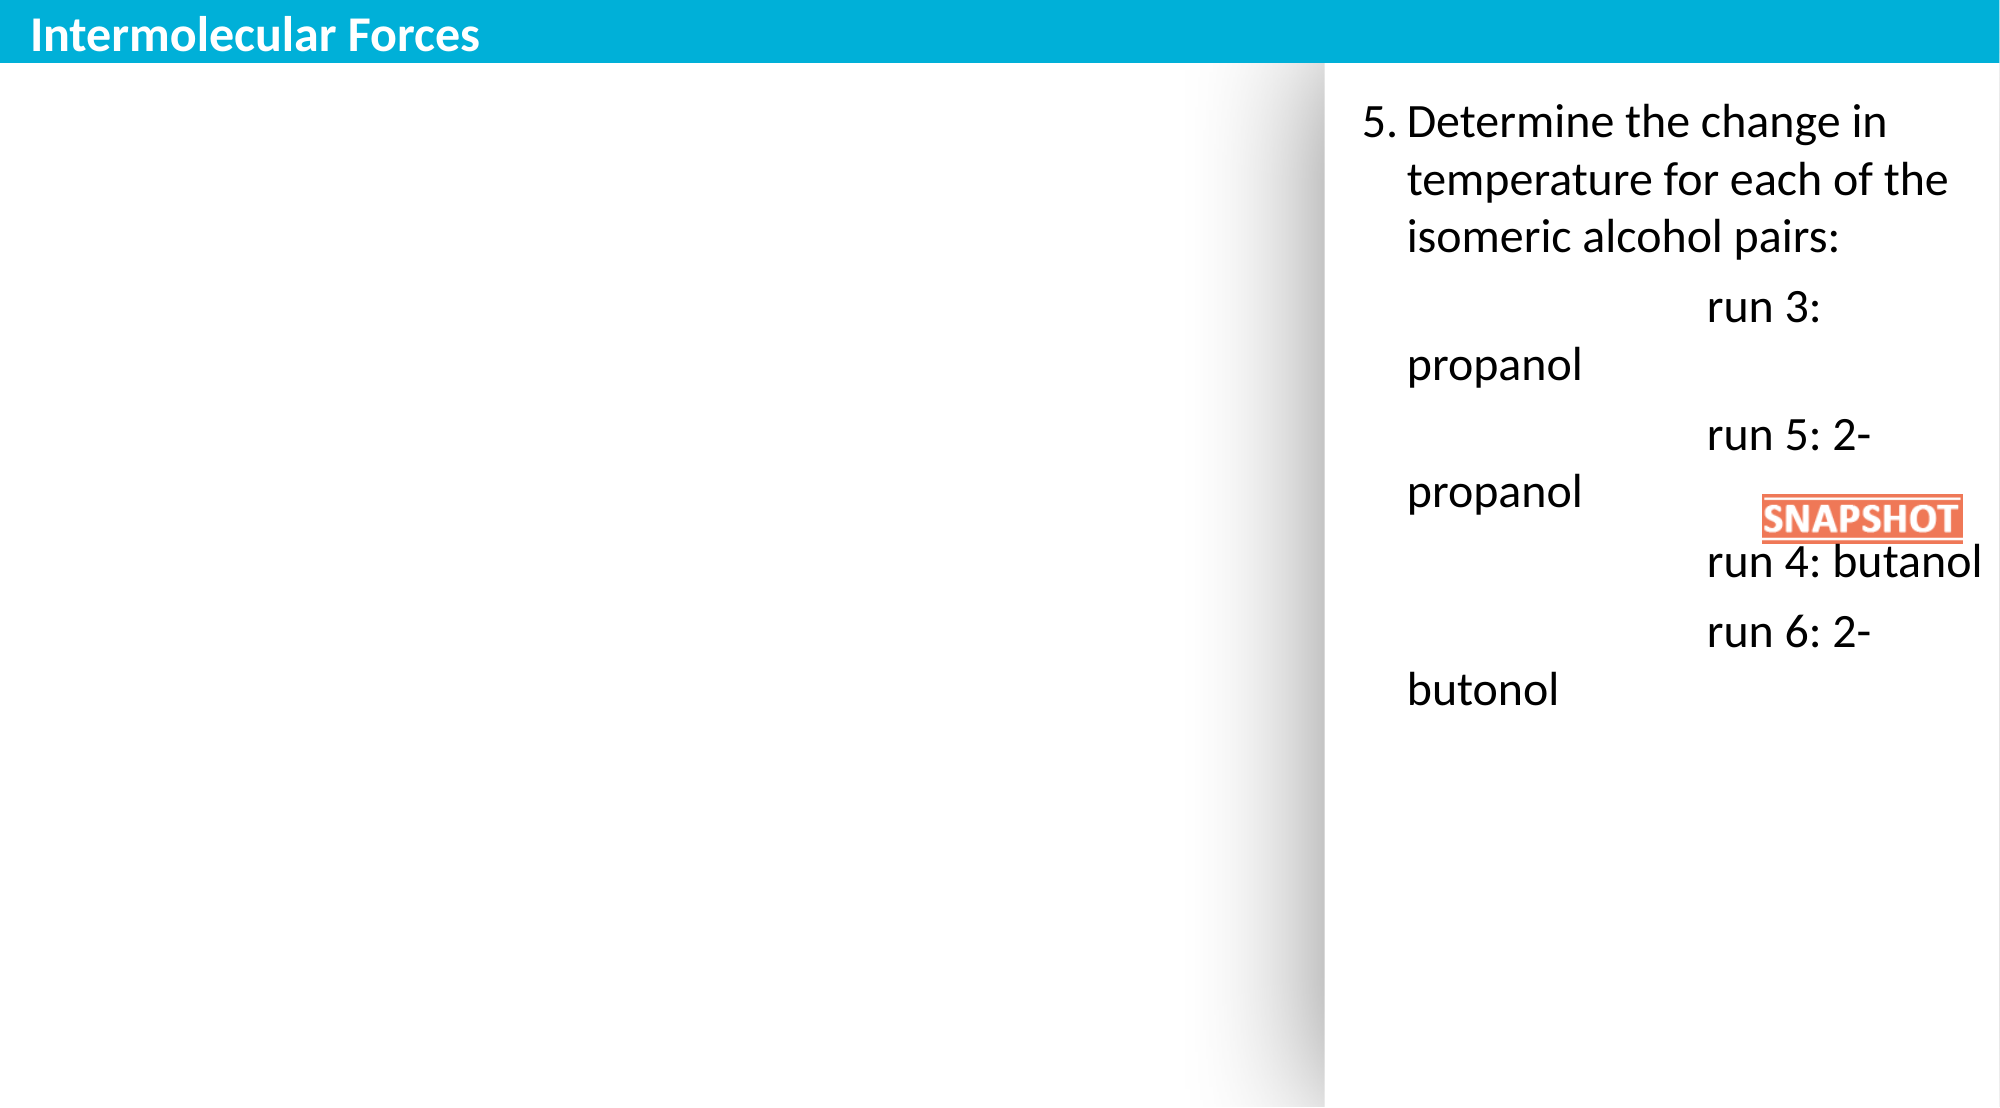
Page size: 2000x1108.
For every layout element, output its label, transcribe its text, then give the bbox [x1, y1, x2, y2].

text_box Determine the change in temperature for each of the isomeric alcohol pairs: run 3: propanol run 5: 2-propanol run 4: butanol run 6: 2-butonol [1361, 90, 2000, 804]
text_box [1324, 63, 2000, 1107]
text_box Intermolecular Forces [0, 1, 2000, 62]
picture [1762, 494, 1963, 544]
